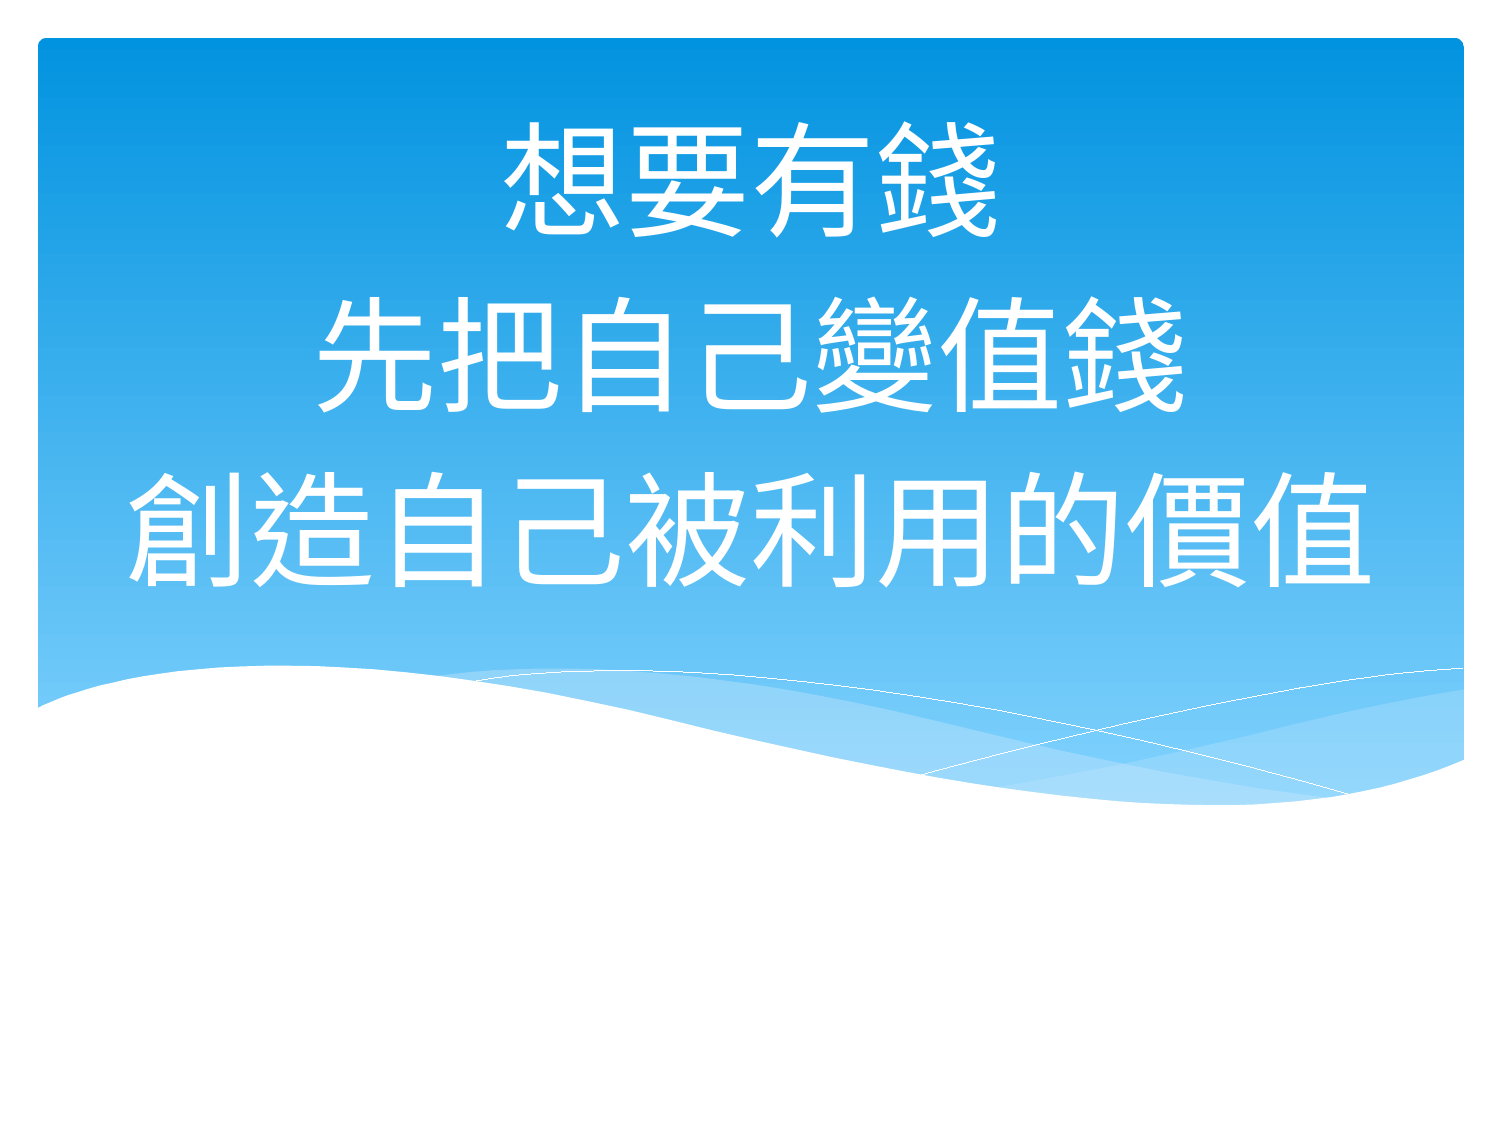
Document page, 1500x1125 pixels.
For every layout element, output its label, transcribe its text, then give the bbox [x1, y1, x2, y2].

list 想要有錢 先把自己變值錢 創造自己被利用的價值 [41, 42, 1459, 610]
